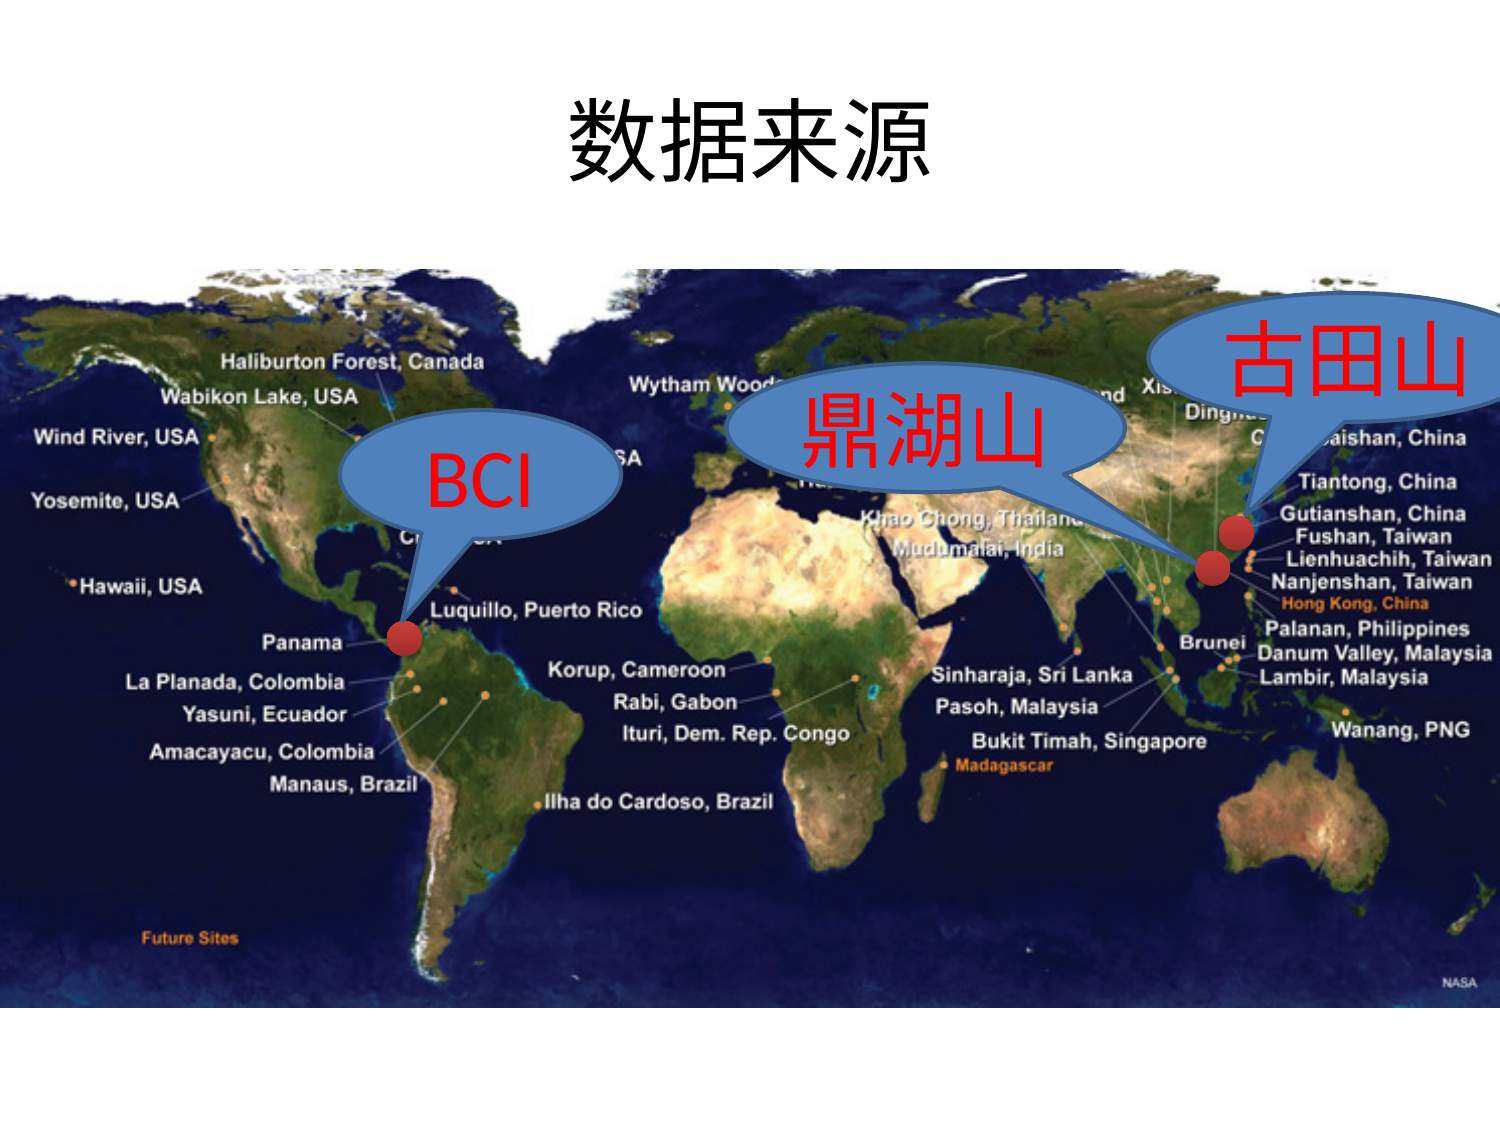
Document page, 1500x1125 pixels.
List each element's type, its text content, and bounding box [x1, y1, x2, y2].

title 数据来源 [75, 45, 1425, 233]
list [0, 269, 1500, 1008]
